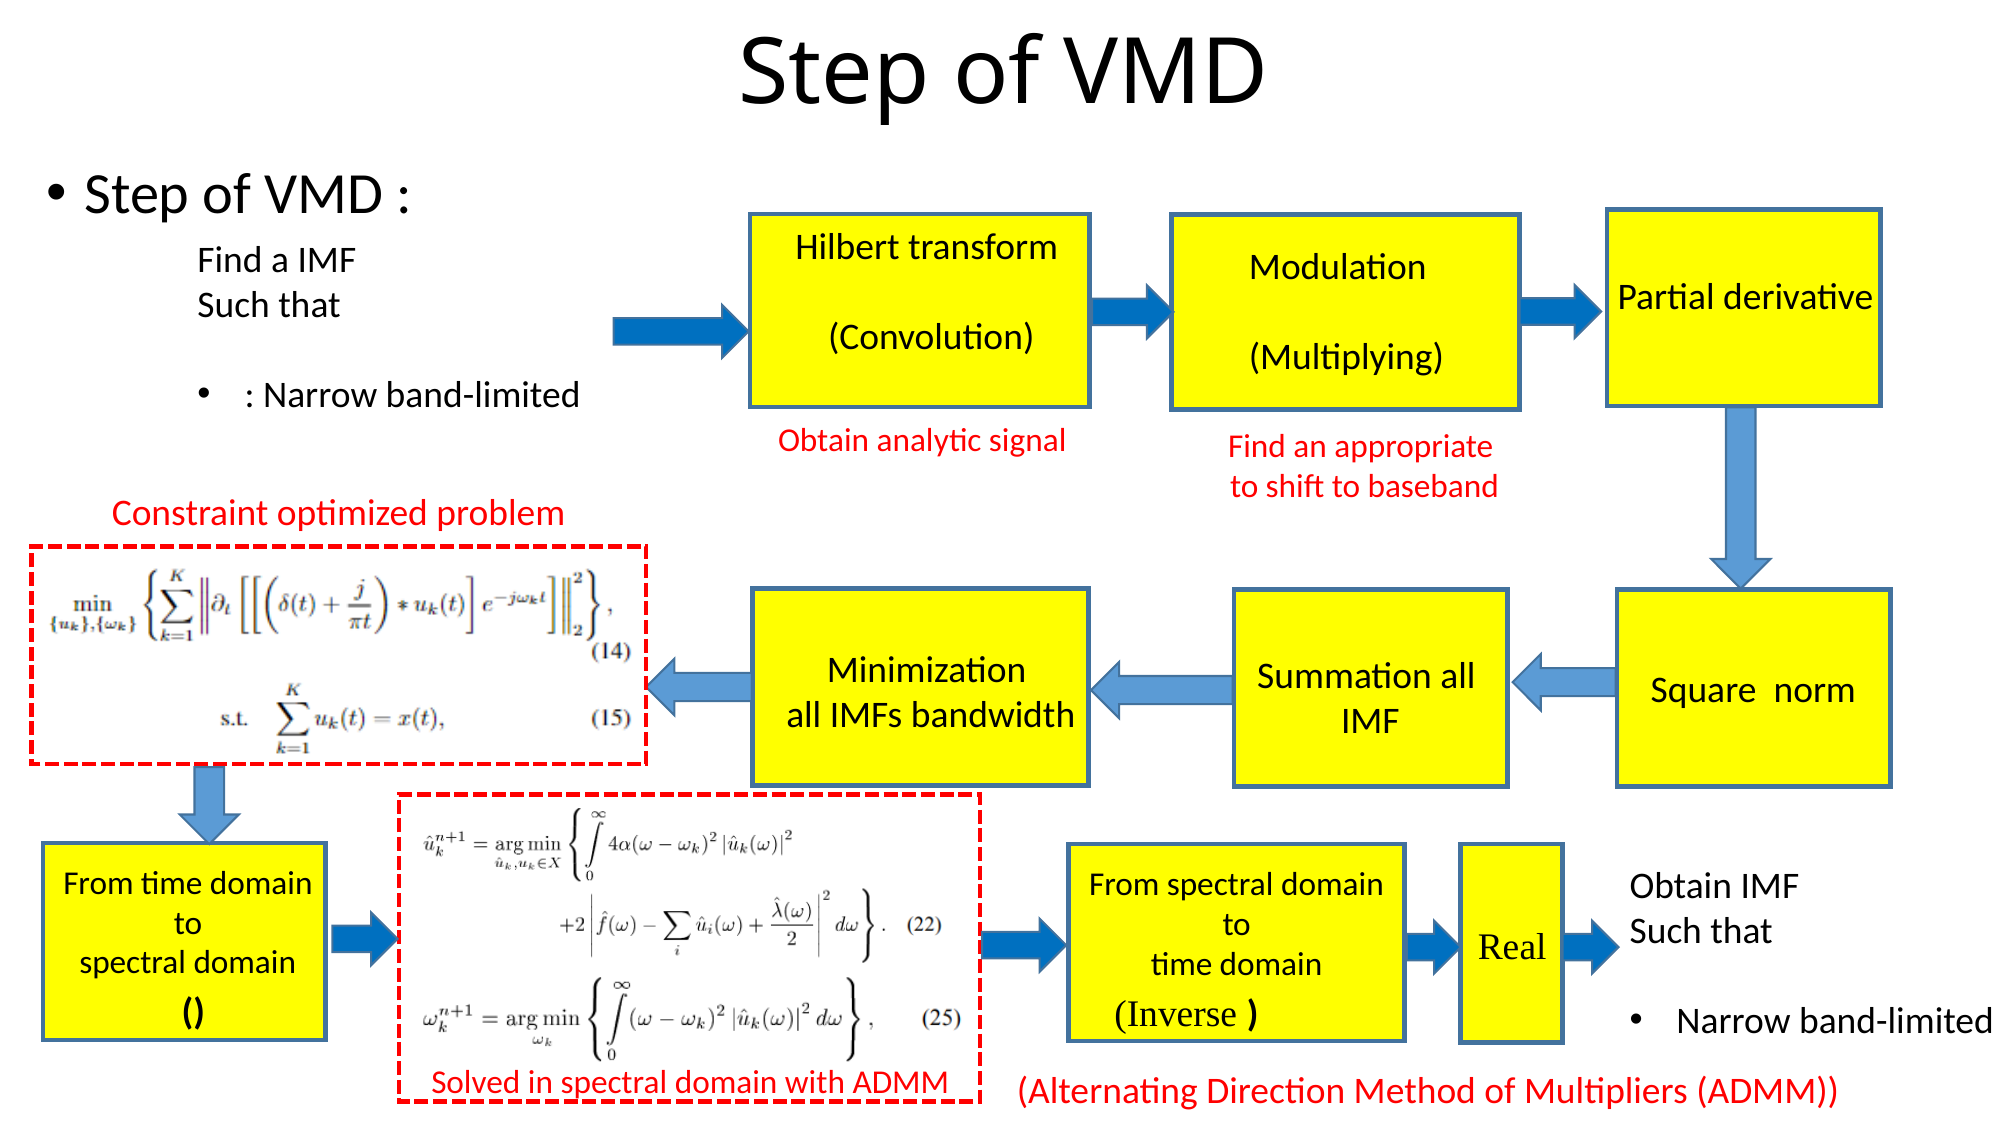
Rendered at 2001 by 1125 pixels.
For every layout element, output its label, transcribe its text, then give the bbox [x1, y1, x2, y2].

text_box Solved in spectral domain with ADMM [416, 1073, 965, 1108]
list Step of VMD : [31, 155, 1976, 1097]
text_box Minimization all IMFs bandwidth [771, 637, 1091, 743]
text_box [1606, 208, 1881, 407]
text_box [749, 213, 1091, 408]
text_box [1233, 589, 1508, 788]
text_box Real [1463, 914, 1562, 975]
text_box [1089, 659, 1234, 721]
picture [399, 802, 966, 1073]
text_box [177, 766, 242, 846]
text_box From time domain to spectral domain [48, 853, 328, 988]
text_box [1068, 843, 1405, 854]
title Step of VMD [31, 15, 1976, 132]
text_box [1405, 918, 1463, 977]
text_box [1170, 214, 1521, 410]
text_box [1460, 843, 1563, 947]
text_box [612, 302, 749, 361]
text_box [752, 587, 1089, 786]
text_box [1708, 406, 1773, 591]
text_box Constraint optimized problem [97, 480, 581, 534]
text_box [1518, 282, 1603, 341]
text_box Summation all IMF [1242, 644, 1499, 749]
text_box [398, 793, 981, 1103]
text_box [1460, 948, 1563, 1043]
text_box [1561, 918, 1621, 977]
text_box [31, 545, 47, 765]
text_box [42, 842, 326, 1041]
picture [47, 534, 640, 766]
text_box [1090, 282, 1175, 341]
text_box From spectral domain to time domain [1051, 854, 1422, 989]
text_box [647, 656, 753, 718]
text_box [1511, 651, 1617, 713]
text_box [1616, 589, 1891, 788]
text_box (Alternating Direction Method of Multipliers (ADMM)) [1002, 1058, 1855, 1119]
text_box [981, 916, 1068, 975]
text_box [1068, 989, 1405, 1042]
text_box [331, 909, 400, 968]
text_box [640, 545, 647, 765]
